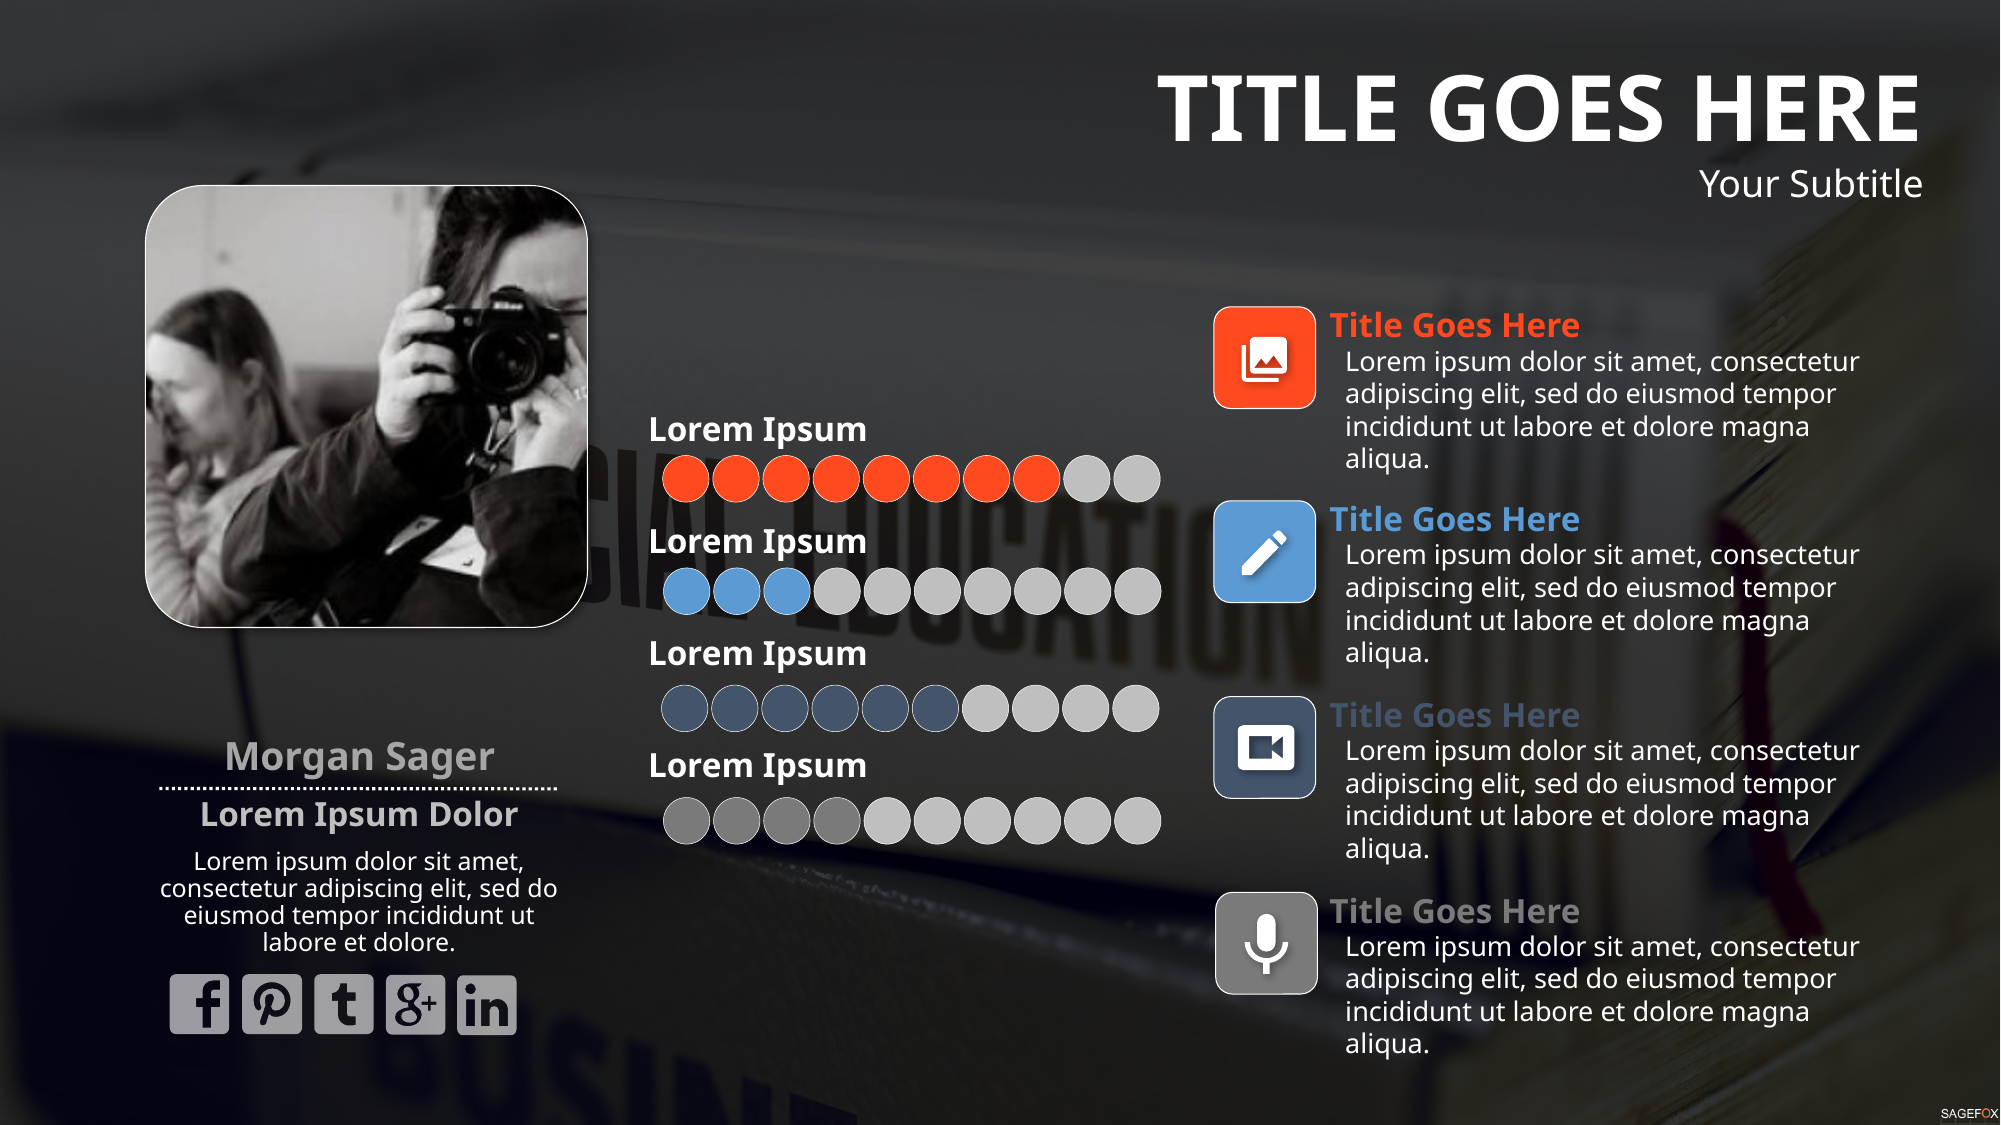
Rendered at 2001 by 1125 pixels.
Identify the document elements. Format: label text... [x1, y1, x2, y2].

text_box TITLE GOES HERE Your Subtitle [1035, 42, 1939, 212]
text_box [663, 567, 1162, 615]
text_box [1213, 306, 1316, 409]
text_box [662, 455, 1161, 503]
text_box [1345, 889, 1875, 1028]
list Lorem Ipsum Dolor [184, 794, 535, 837]
picture [0, 0, 2001, 1125]
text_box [1213, 500, 1316, 603]
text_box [663, 797, 1161, 845]
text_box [1215, 892, 1318, 995]
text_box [169, 974, 517, 1036]
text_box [1345, 304, 1875, 443]
list Lorem ipsum dolor sit amet, consectetur adipiscing elit, sed do eiusmod tempor incididunt ut labore et dolore. [159, 848, 560, 962]
text_box Lorem Ipsum [633, 624, 883, 680]
list Morgan Sager [184, 736, 535, 779]
text_box Lorem Ipsum [633, 401, 883, 456]
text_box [1345, 498, 1875, 637]
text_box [661, 685, 1160, 732]
text_box Lorem Ipsum [633, 512, 883, 568]
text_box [1213, 696, 1316, 799]
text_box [1345, 693, 1875, 833]
text_box Lorem Ipsum [633, 736, 883, 792]
